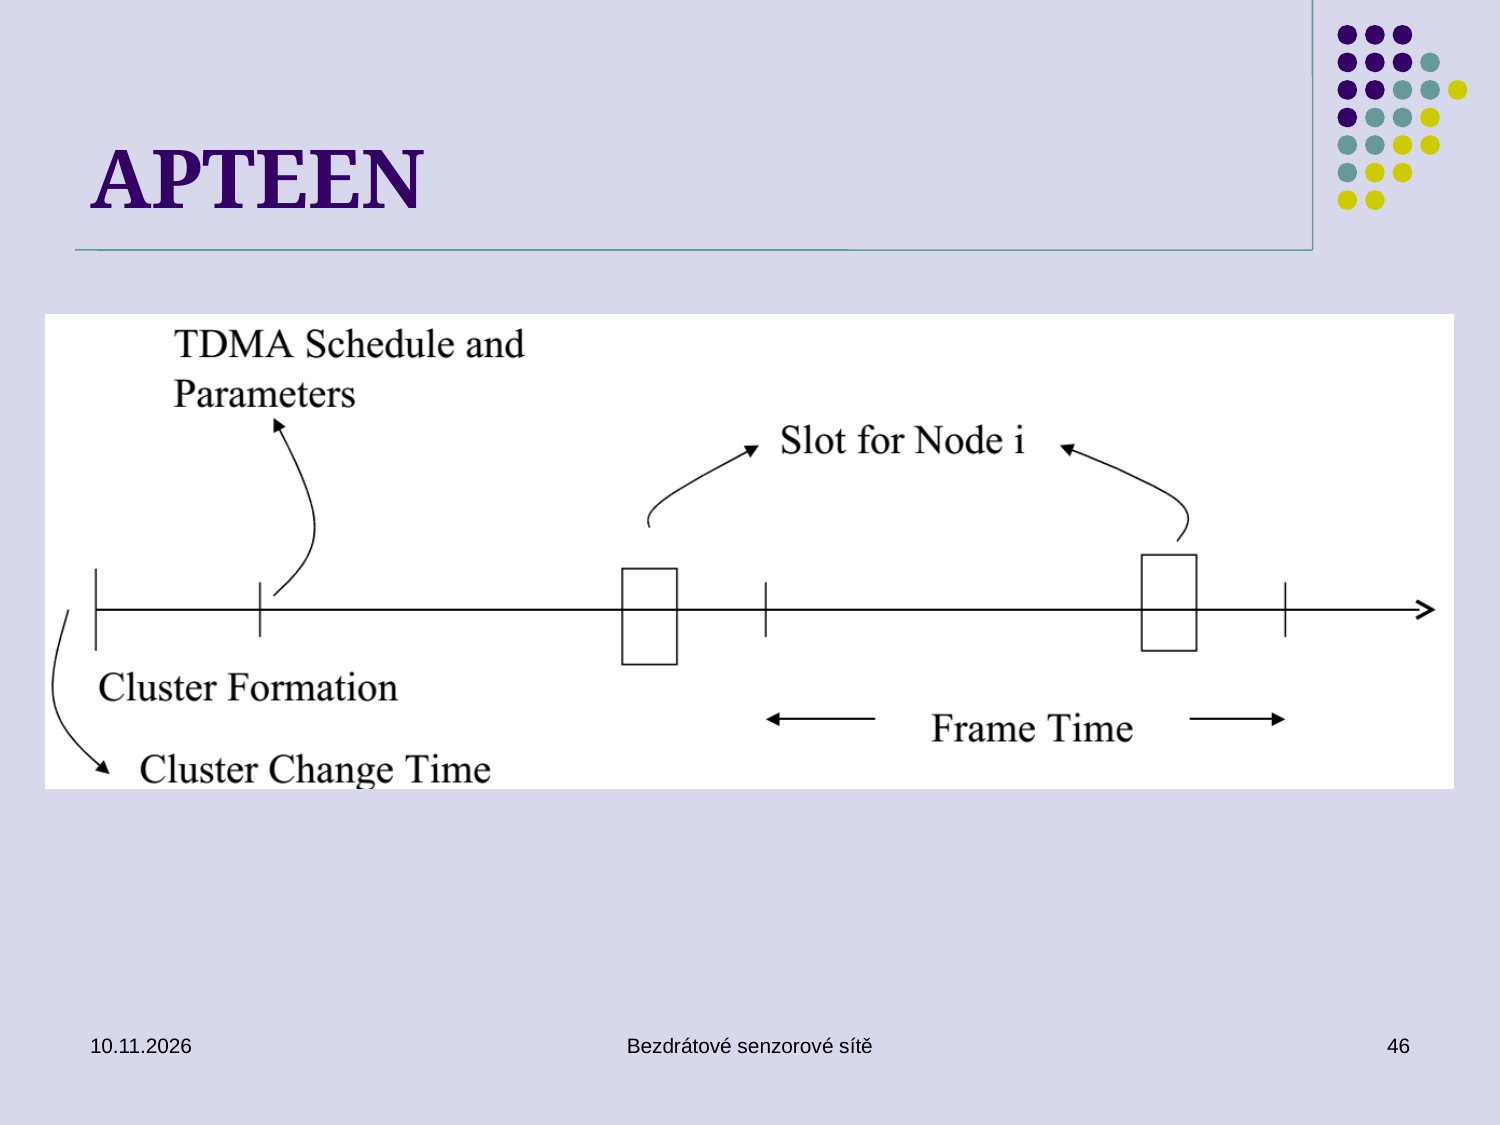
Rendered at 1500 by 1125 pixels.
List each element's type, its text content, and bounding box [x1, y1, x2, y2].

slide_number 26. 11. 2019 [75, 1025, 425, 1100]
footer Bezdrátové senzorové sítě [512, 1025, 988, 1100]
title APTEEN [75, 20, 1313, 233]
slide_number 46 [1074, 1025, 1425, 1100]
picture [45, 314, 1455, 789]
